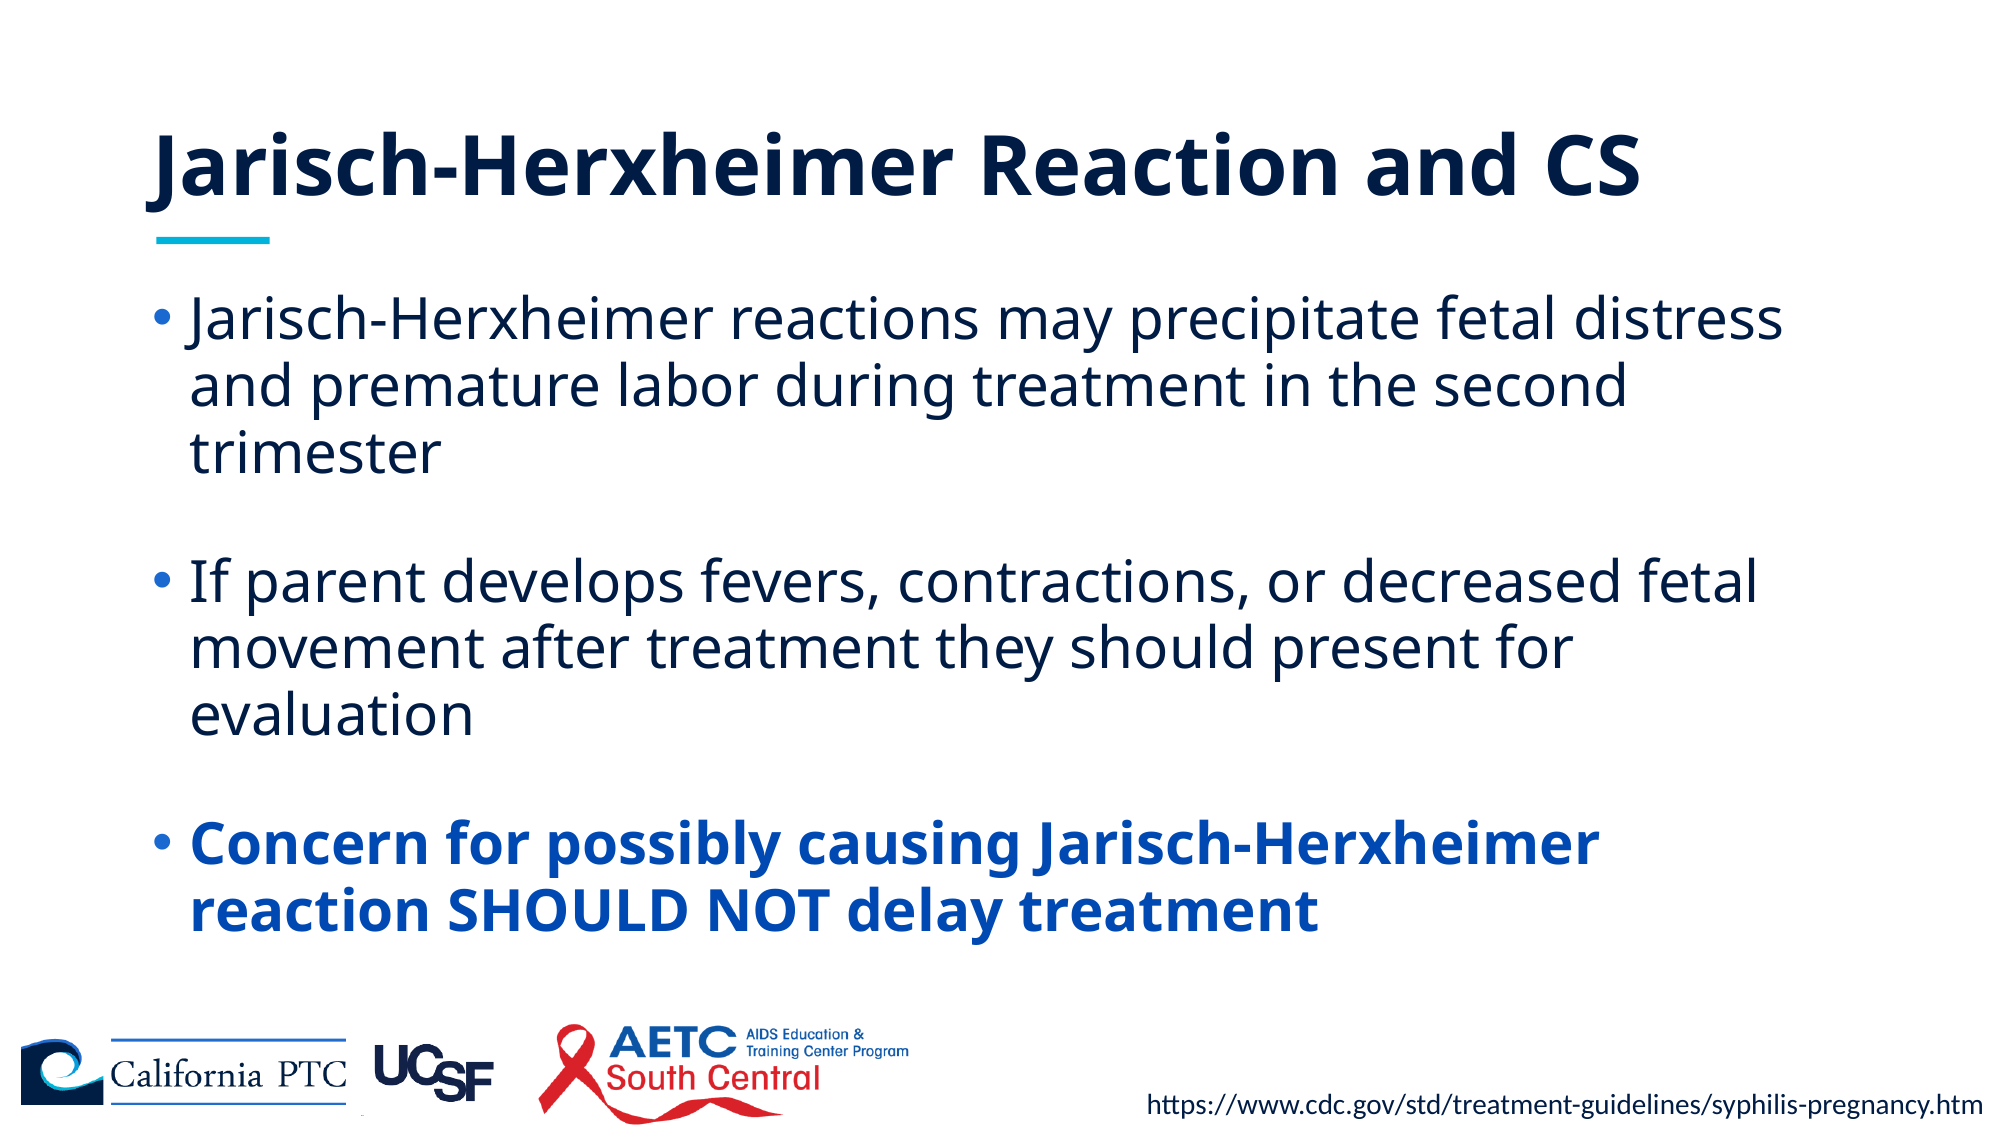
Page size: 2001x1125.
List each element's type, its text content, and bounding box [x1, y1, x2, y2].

list Jarisch-Herxheimer reactions may precipitate fetal distress and premature labor during treatment in the second trimester If parent develops fevers, contractions, or decreased fetal movement after treatment they should present for evaluation Concern for possibly causing Jarisch-Herxheimer reaction SHOULD NOT delay treatment [137, 277, 1863, 1014]
picture [536, 1015, 914, 1125]
picture [21, 1024, 346, 1105]
picture [360, 1032, 501, 1116]
text_box https://www.cdc.gov/std/treatment-guidelines/syphilis-pregnancy.htm [1094, 1077, 2000, 1125]
title Jarisch-Herxheimer Reaction and CS [137, 59, 1863, 277]
